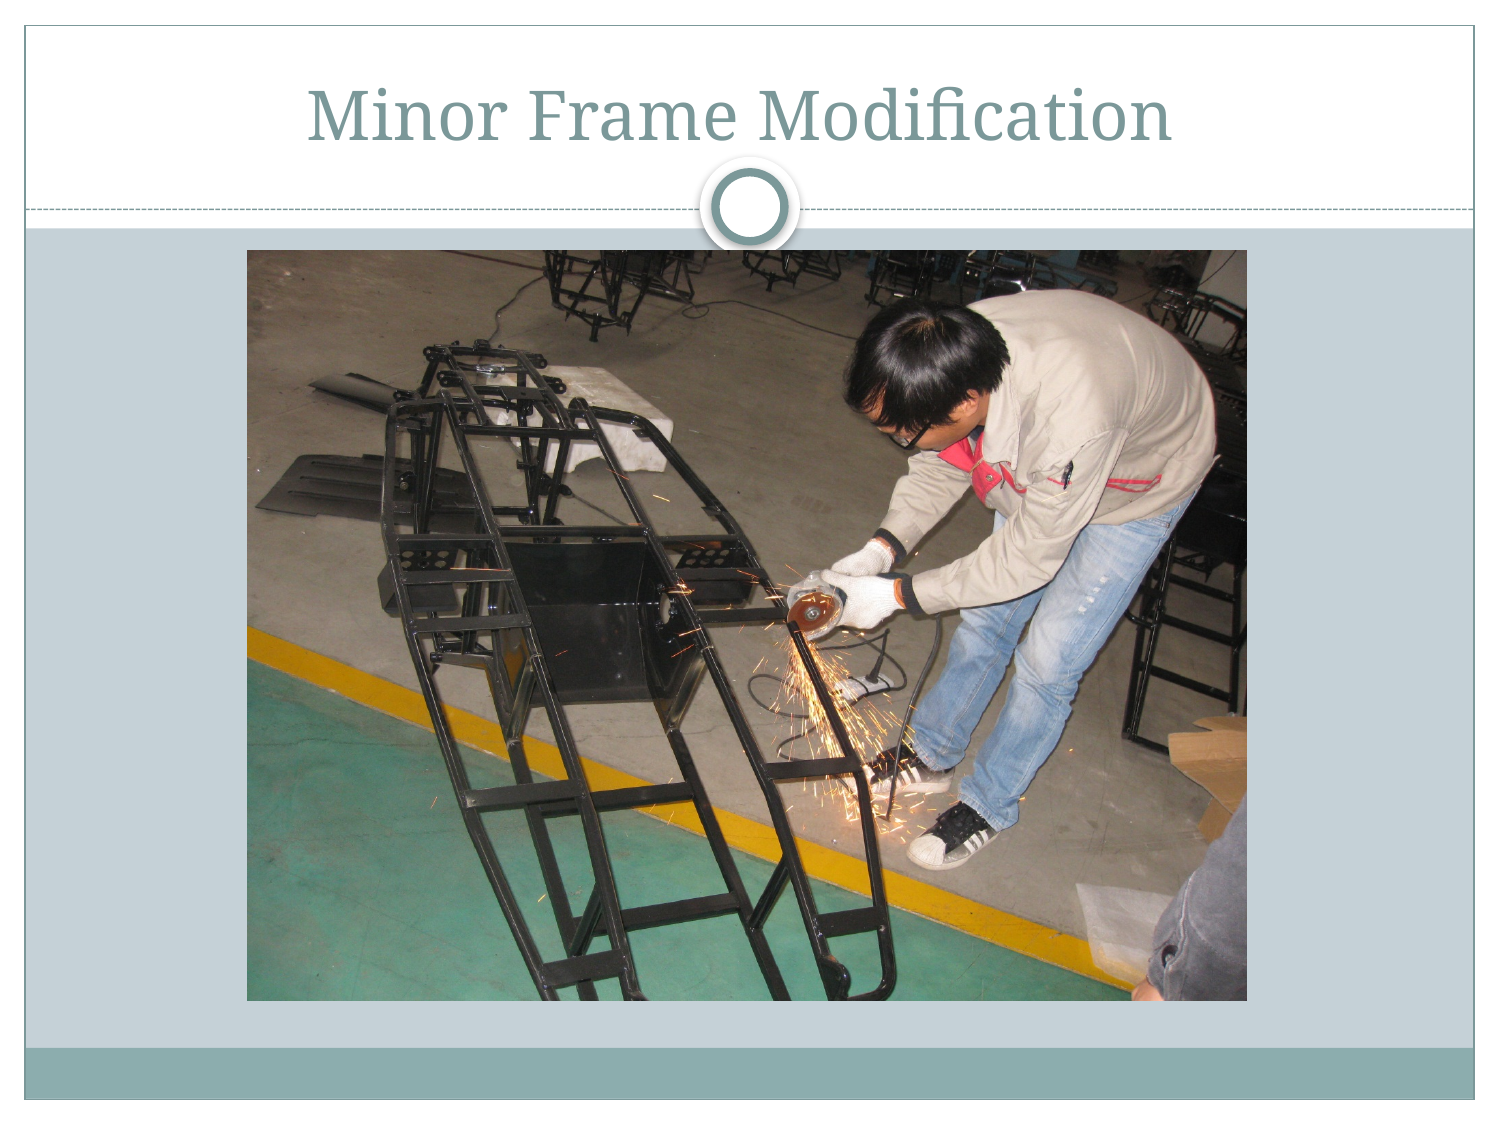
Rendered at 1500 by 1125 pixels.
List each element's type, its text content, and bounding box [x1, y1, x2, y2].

title Minor Frame Modification [49, 37, 1450, 162]
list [246, 250, 1248, 1001]
